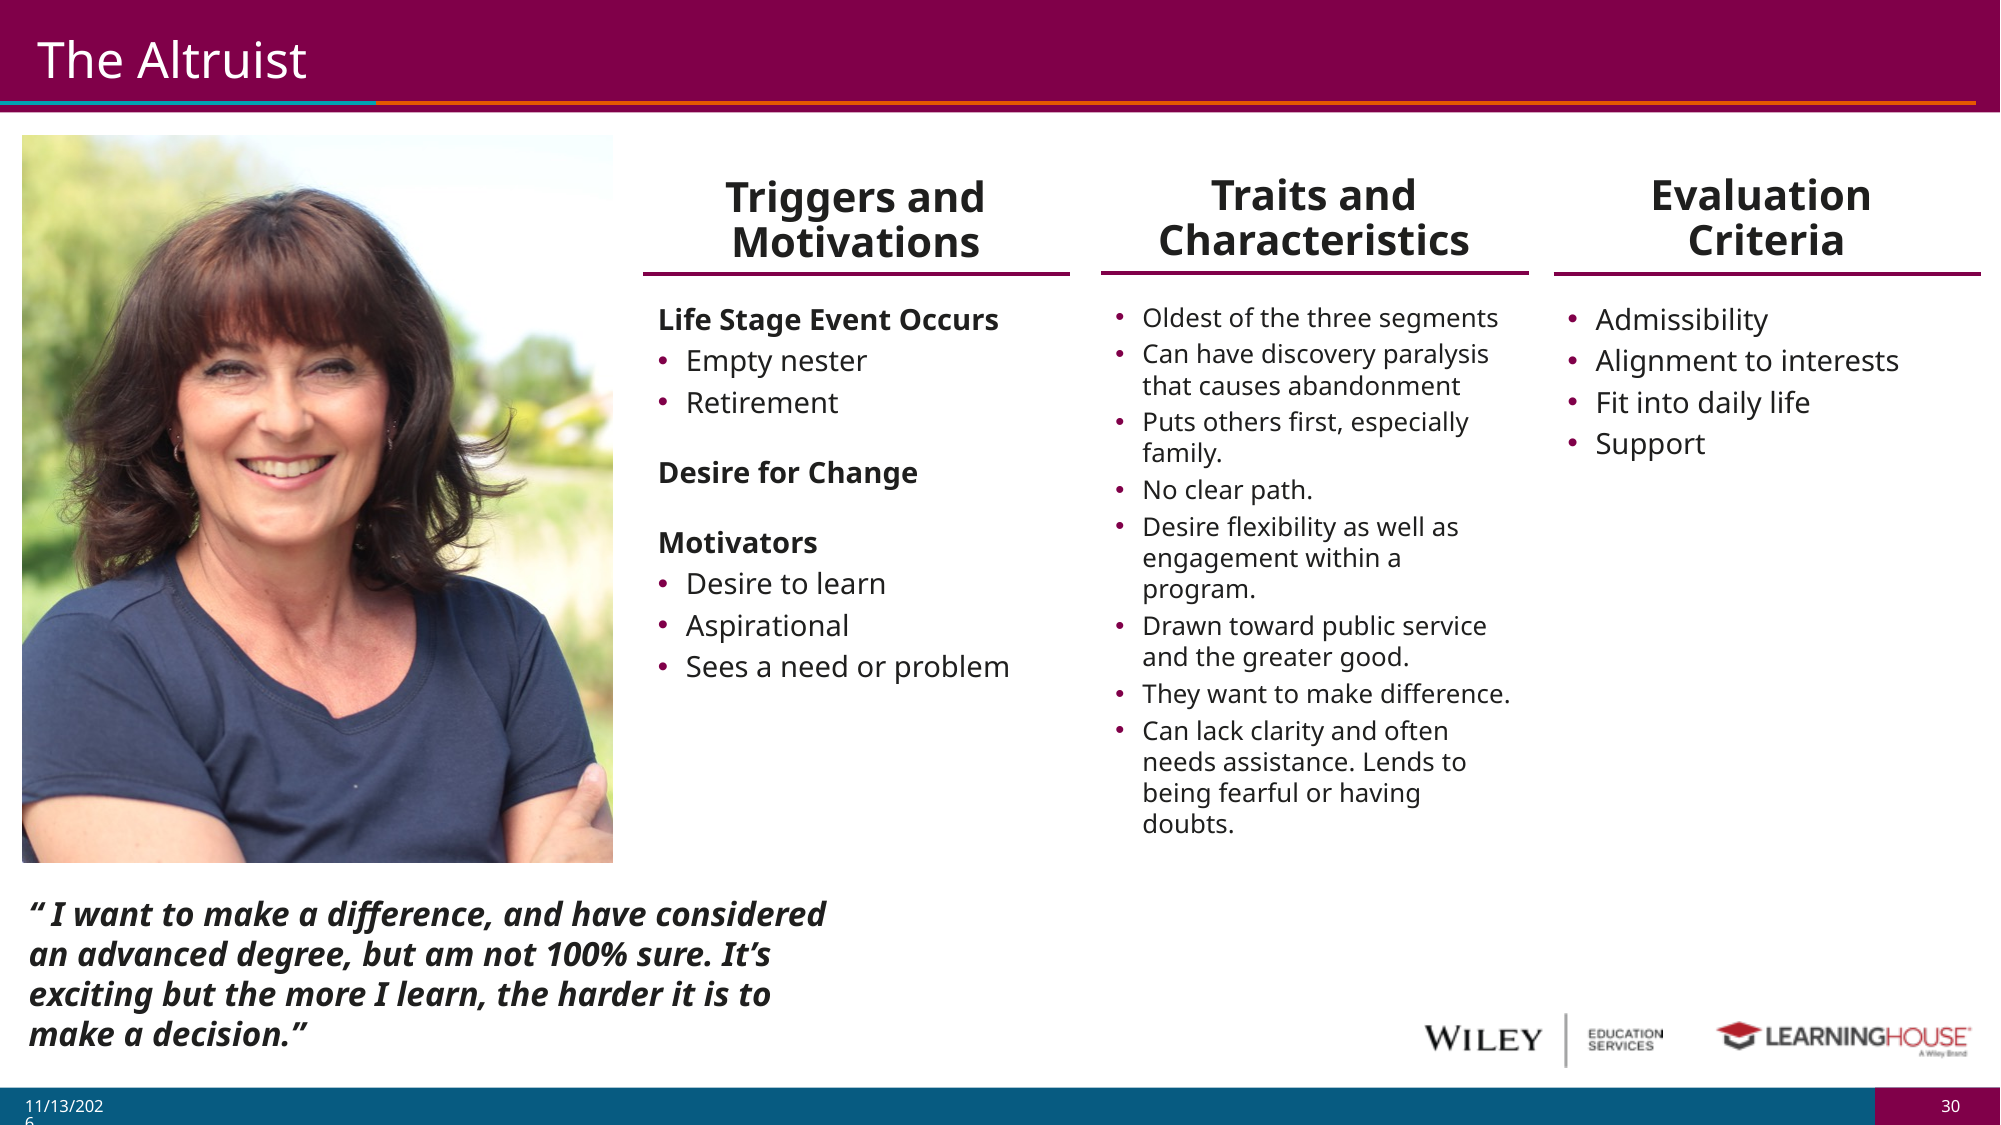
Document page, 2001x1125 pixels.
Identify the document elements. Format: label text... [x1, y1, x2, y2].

text_box “ I want to make a difference, and have considered an advanced degree, but am not 100% sure. It’s exciting but the more I learn, the harder it is to make a decision.” [13, 885, 863, 1060]
list Traits and Characteristics [1100, 203, 1528, 273]
list Triggers and Motivations [642, 205, 1070, 274]
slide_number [10, 1077, 126, 1125]
title The Altruist [22, 24, 1976, 100]
list Oldest of the three segments Can have discovery paralysis that causes abandonment Puts others first, especially family. No clear path. Desire flexibility as well as engagement within a program. Drawn toward public service and the greater good. They want to make difference. Can lack clarity and often needs assistance. Lends to being fearful or having doubts. [1100, 293, 1528, 863]
slide_number 30 [1875, 1077, 1976, 1125]
picture [1424, 1013, 1663, 1068]
list Life Stage Event Occurs Empty nester Retirement Desire for Change Motivators Desire to learn Aspirational Sees a need or problem [642, 293, 1071, 863]
list Evaluation Criteria [1552, 203, 1981, 273]
list Admissibility Alignment to interests Fit into daily life Support [1552, 293, 1981, 863]
picture [22, 132, 613, 863]
picture [1712, 1012, 1976, 1068]
